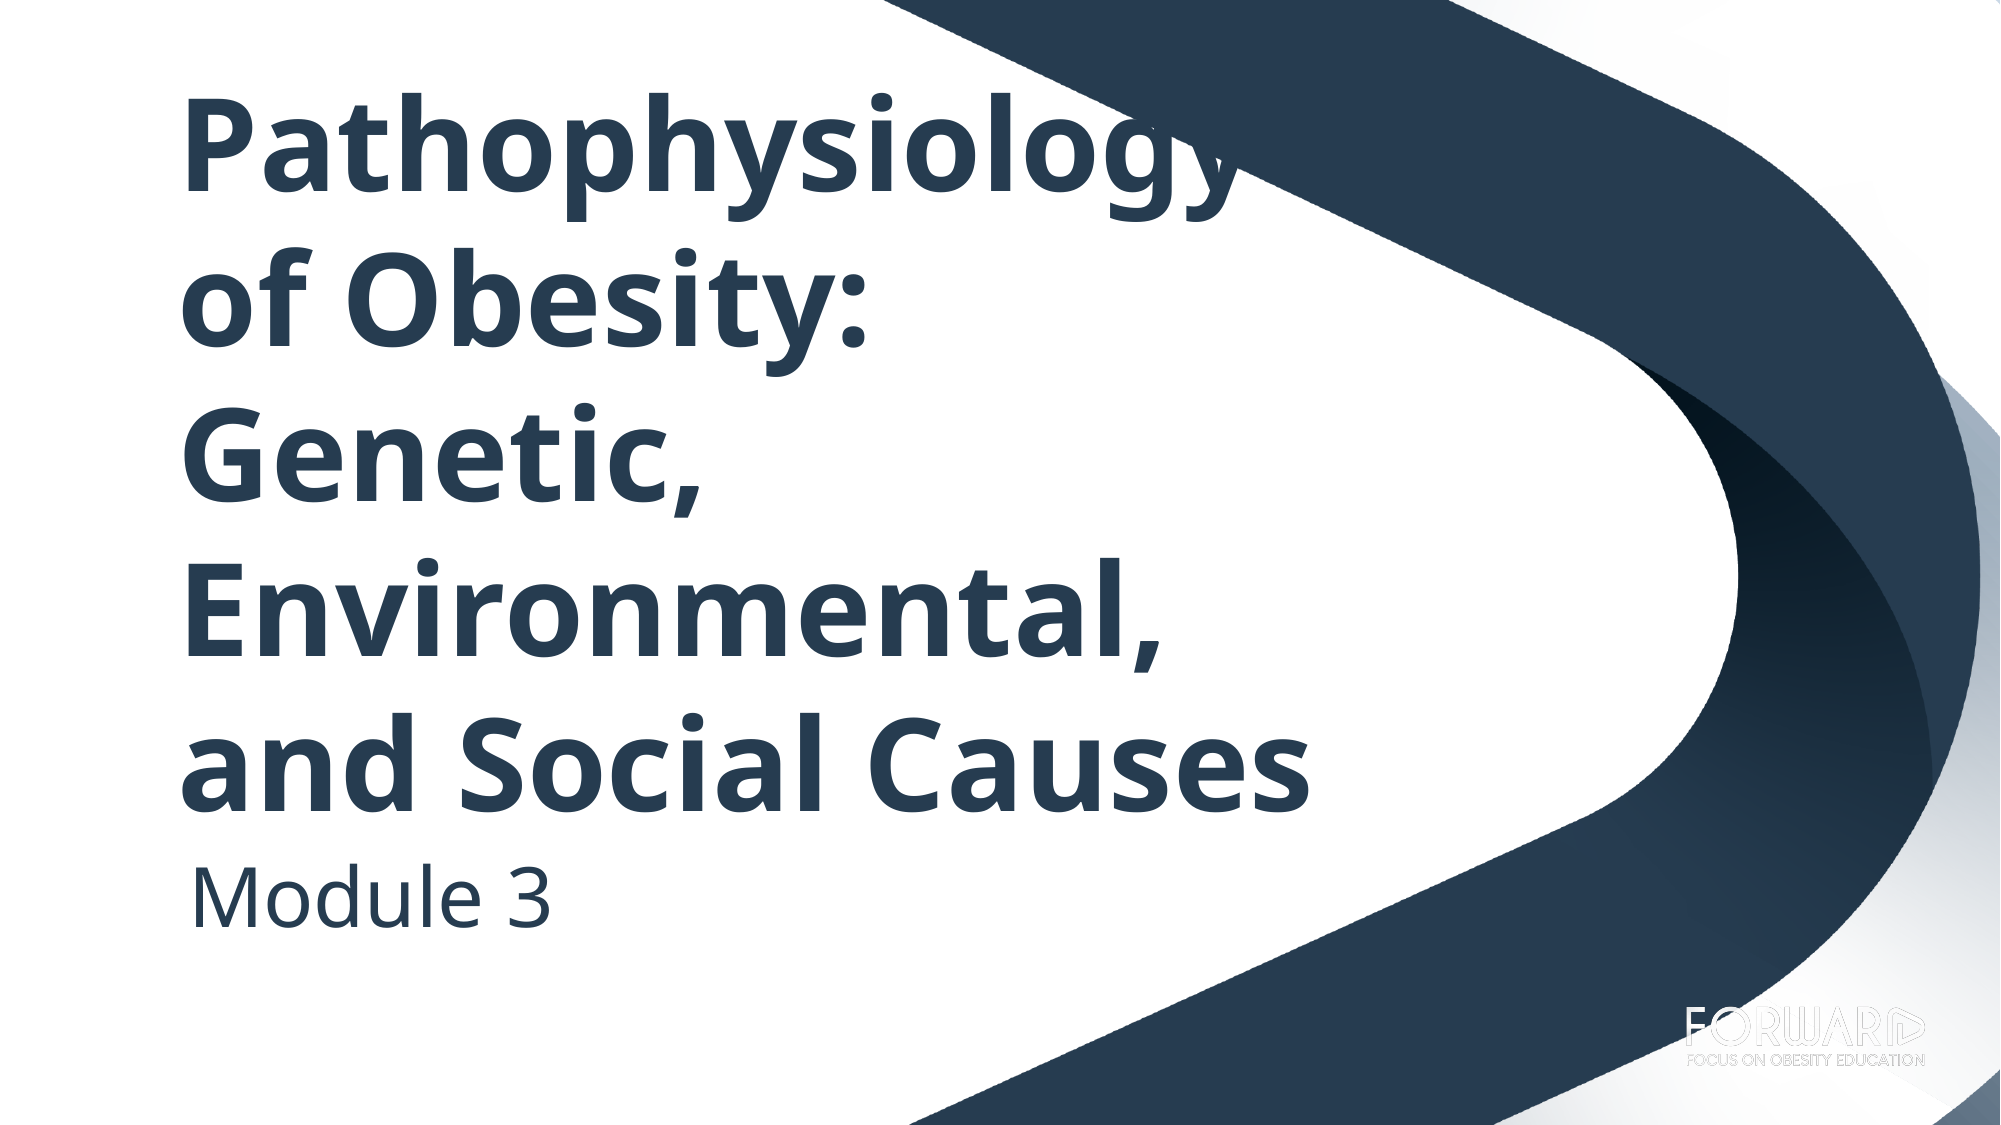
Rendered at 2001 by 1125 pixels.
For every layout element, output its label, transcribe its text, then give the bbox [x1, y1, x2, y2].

text_box Module 3 [188, 847, 1098, 945]
picture [728, 0, 2001, 1125]
text_box Pathophysiology of Obesity: Genetic, Environmental, and Social Causes [177, 299, 1352, 838]
